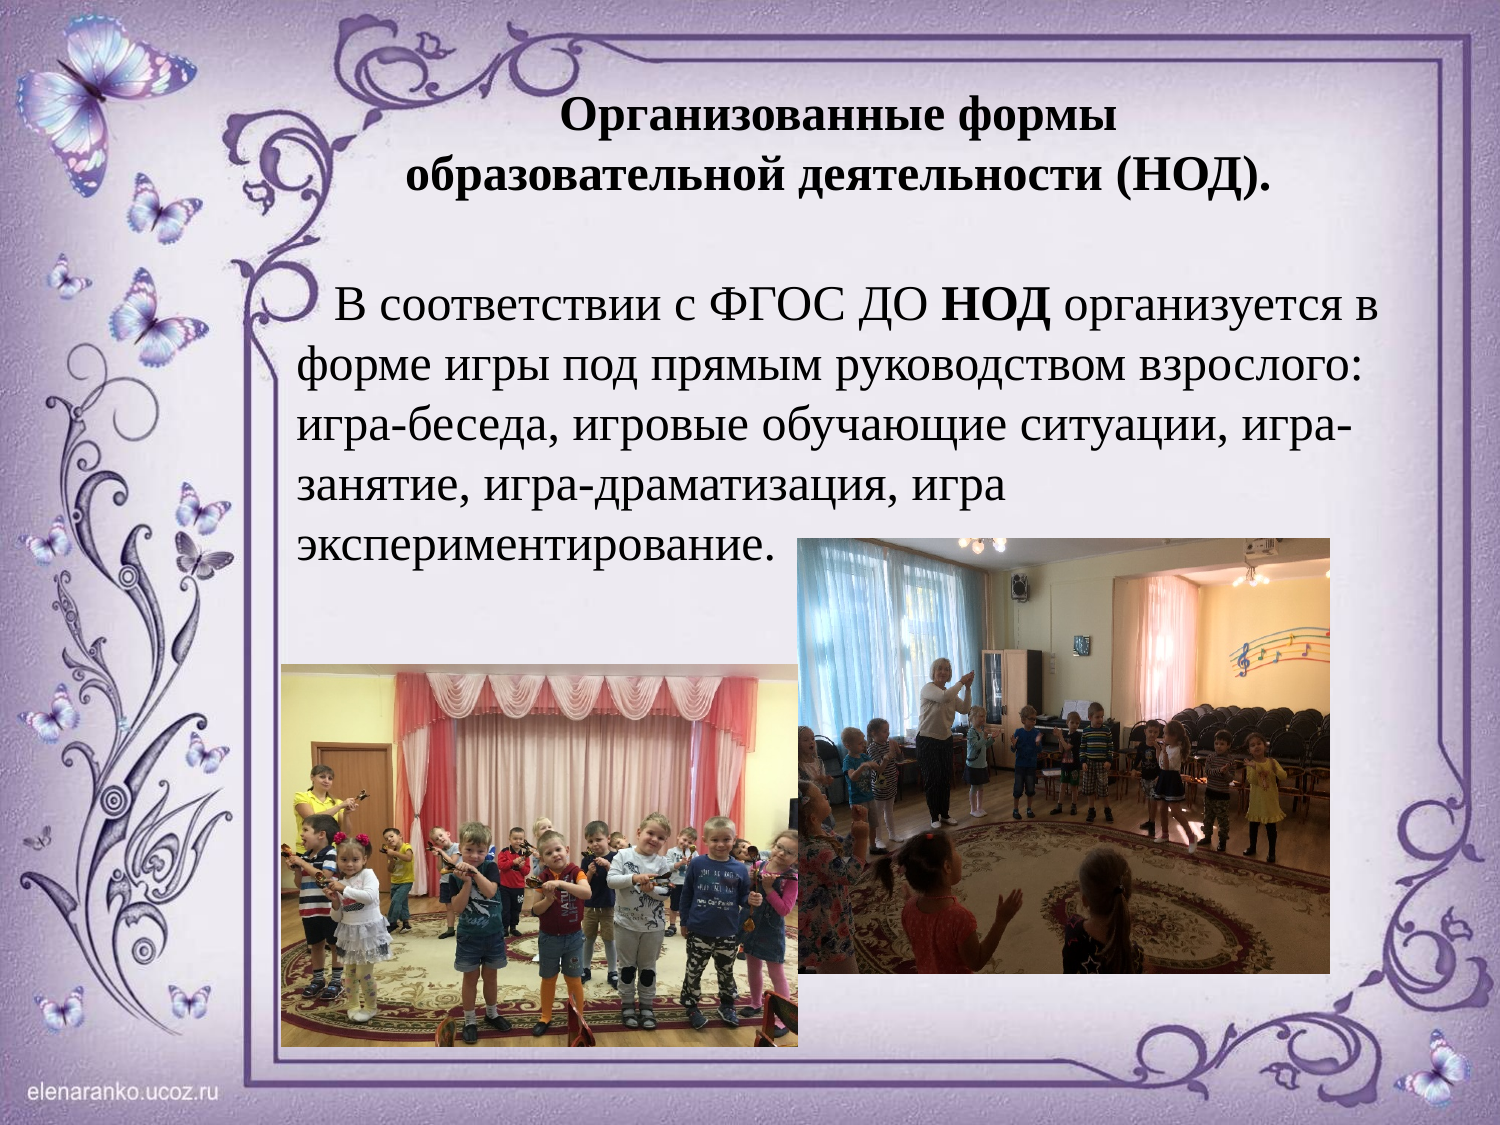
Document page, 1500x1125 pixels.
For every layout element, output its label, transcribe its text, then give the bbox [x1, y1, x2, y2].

title Организованные формы образовательной деятельности (НОД). [82, 46, 1432, 235]
list В соответствии с ФГОС ДО НОД организуется в форме игры под прямым руководством взрослого: игра-беседа, игровые обучающие ситуации, игра-занятие, игра-драматизация, игра экспериментирование. [281, 262, 1425, 1005]
picture [0, 0, 1500, 1125]
